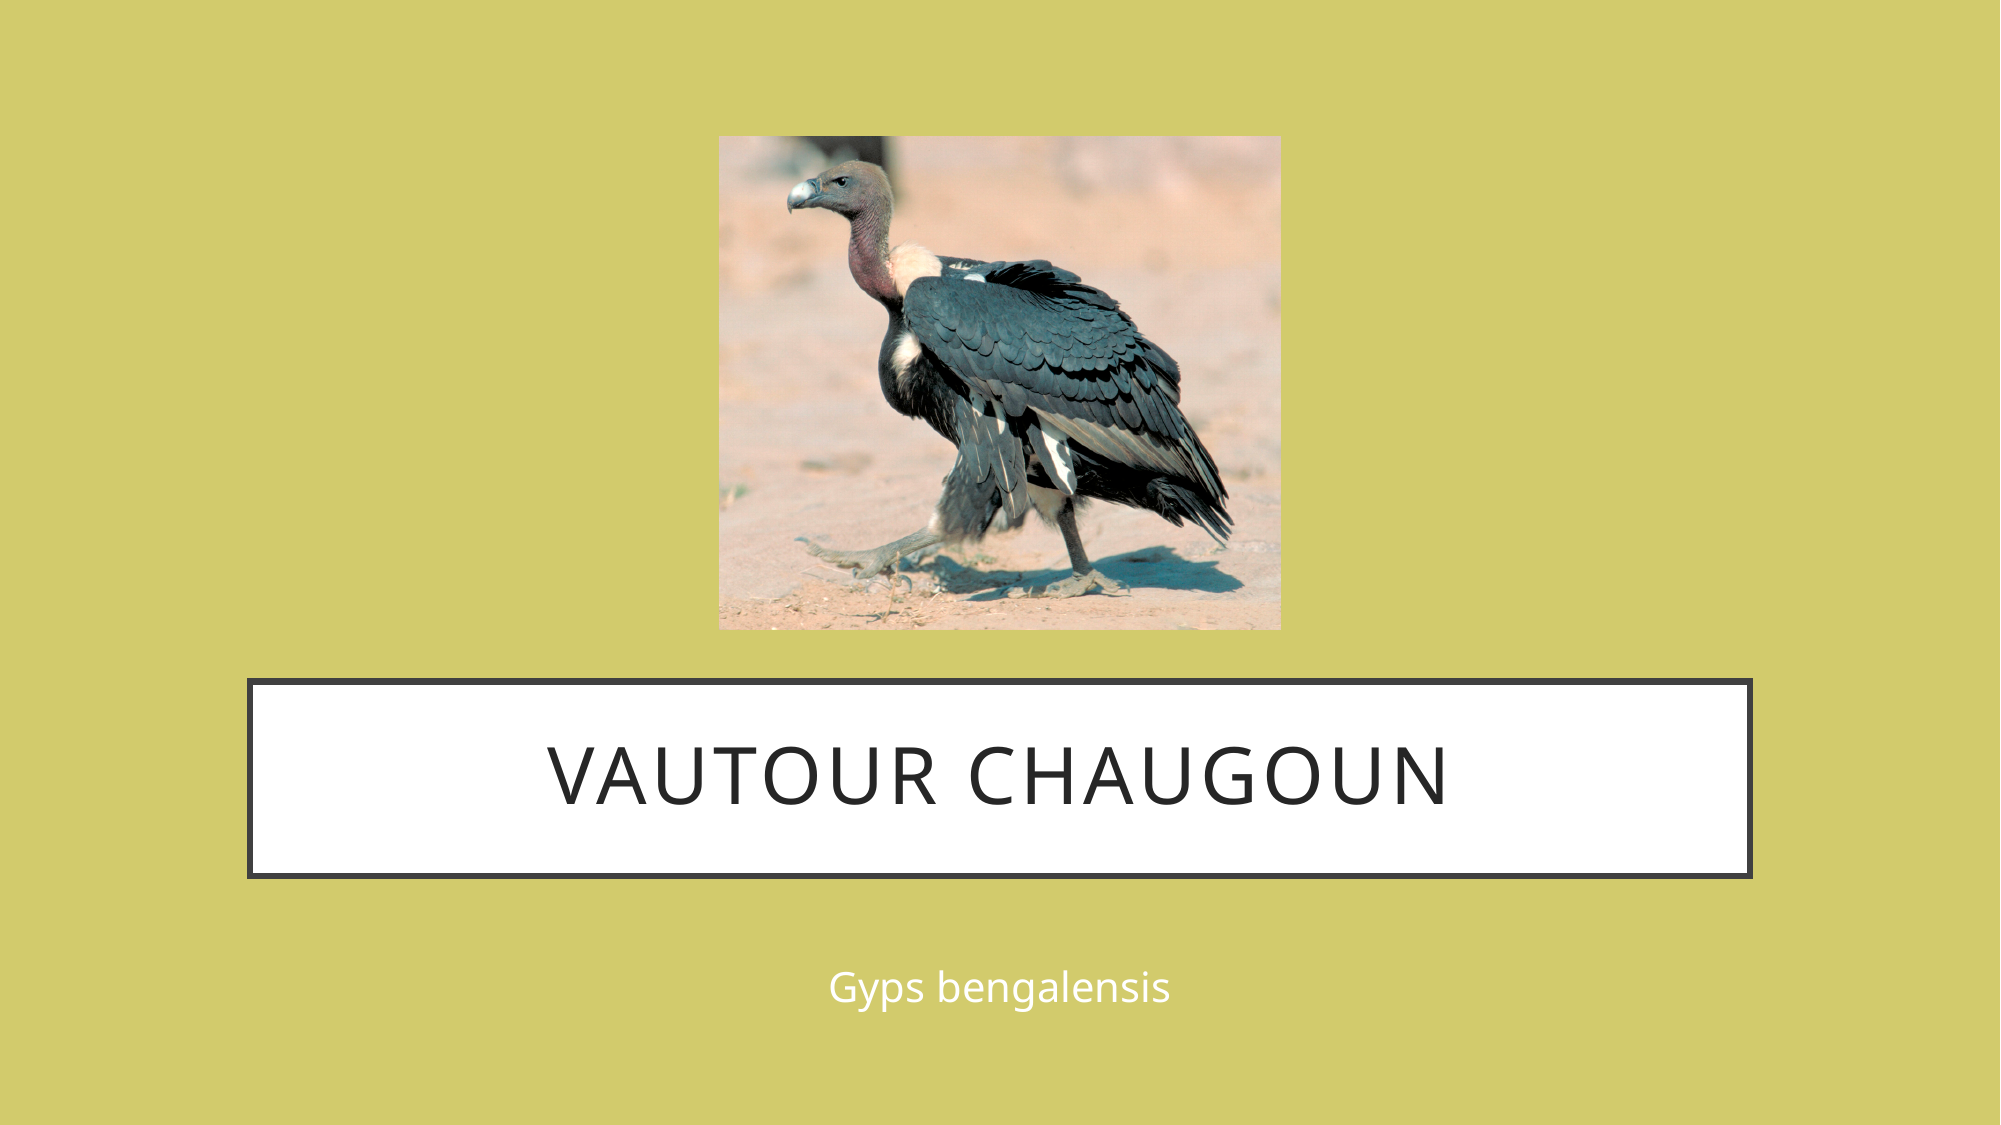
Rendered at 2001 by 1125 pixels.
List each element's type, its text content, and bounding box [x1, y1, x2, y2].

subtitle Gyps bengalensis [249, 953, 1750, 1071]
title Vautour chaugoun [247, 678, 1753, 879]
picture [719, 135, 1281, 630]
